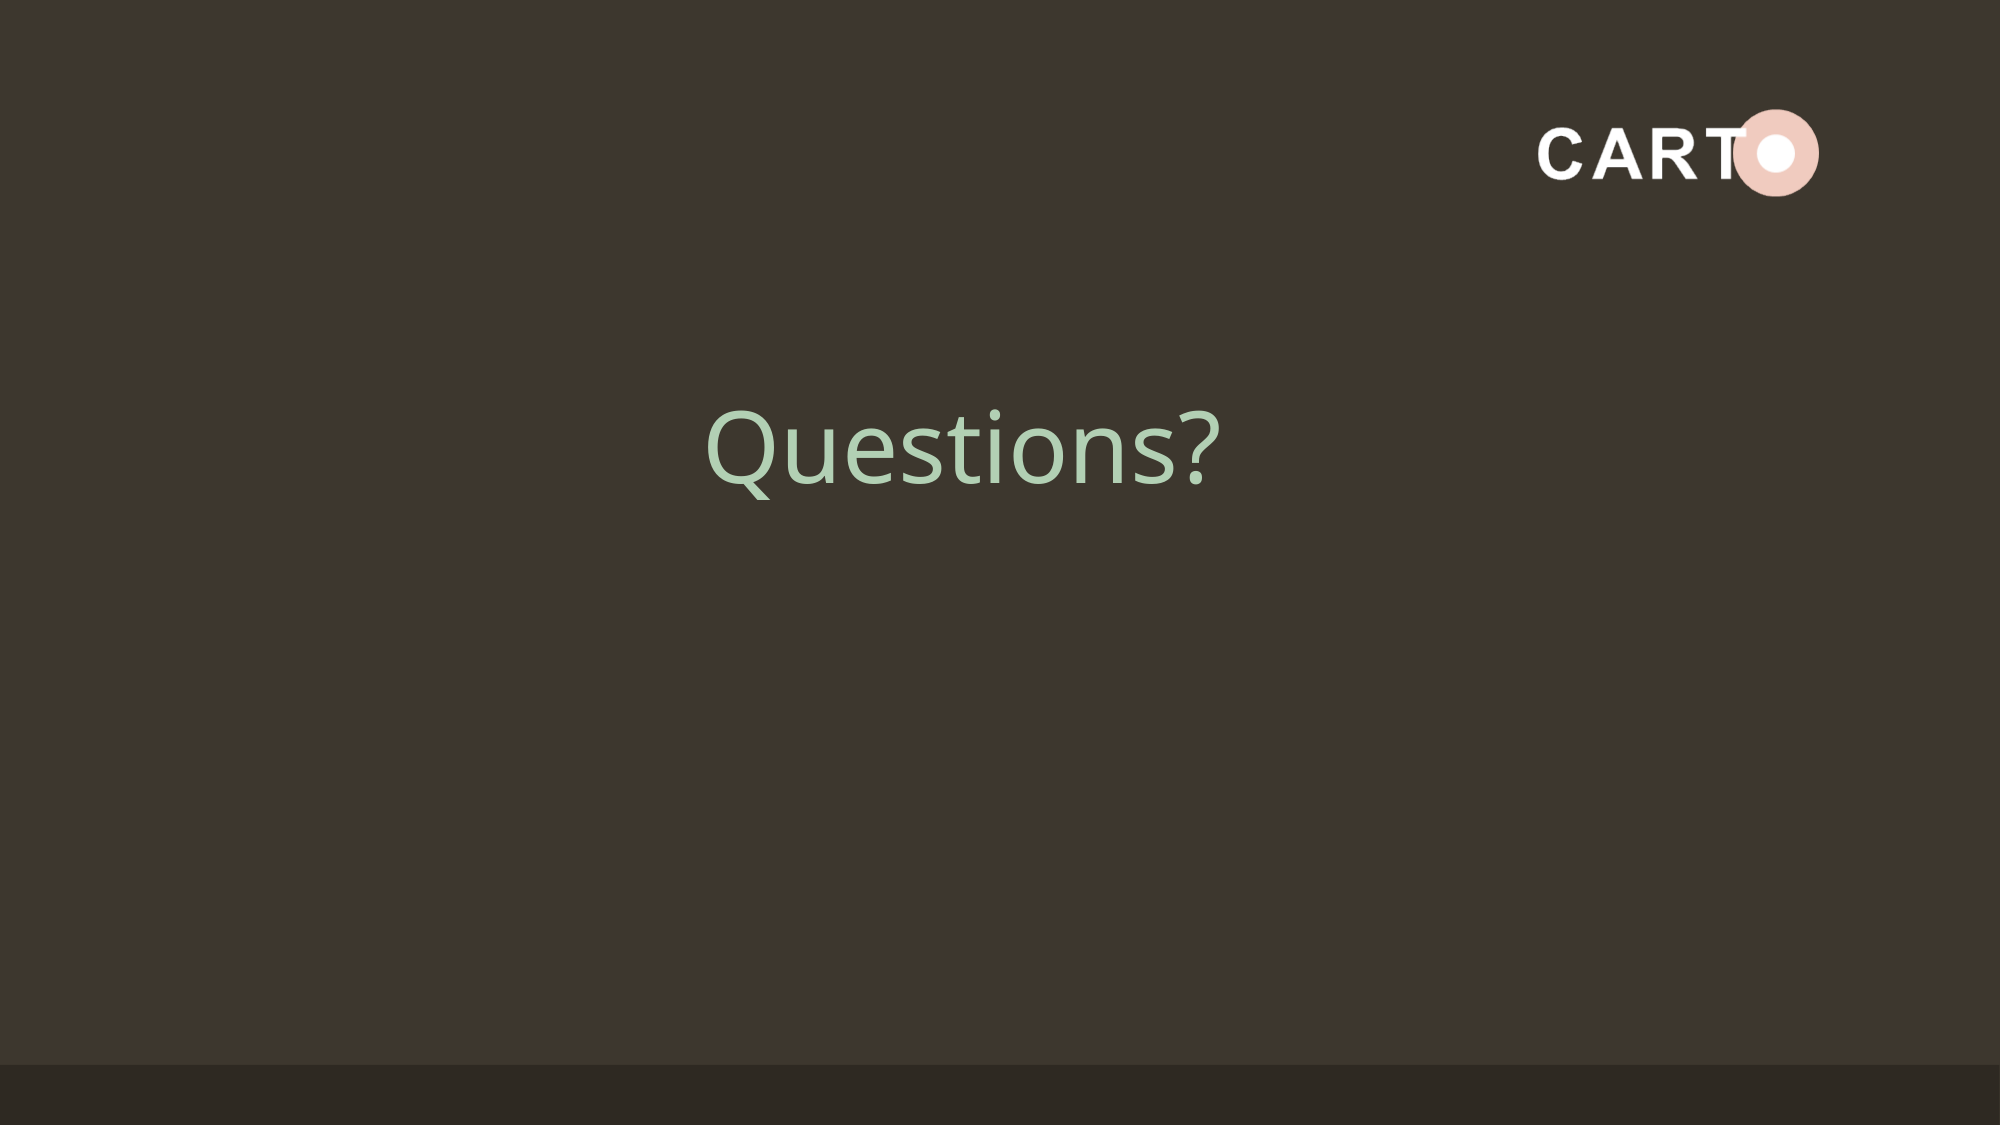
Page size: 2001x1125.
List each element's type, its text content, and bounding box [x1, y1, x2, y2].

picture [1492, 88, 1825, 238]
title Questions? [99, 324, 1825, 513]
